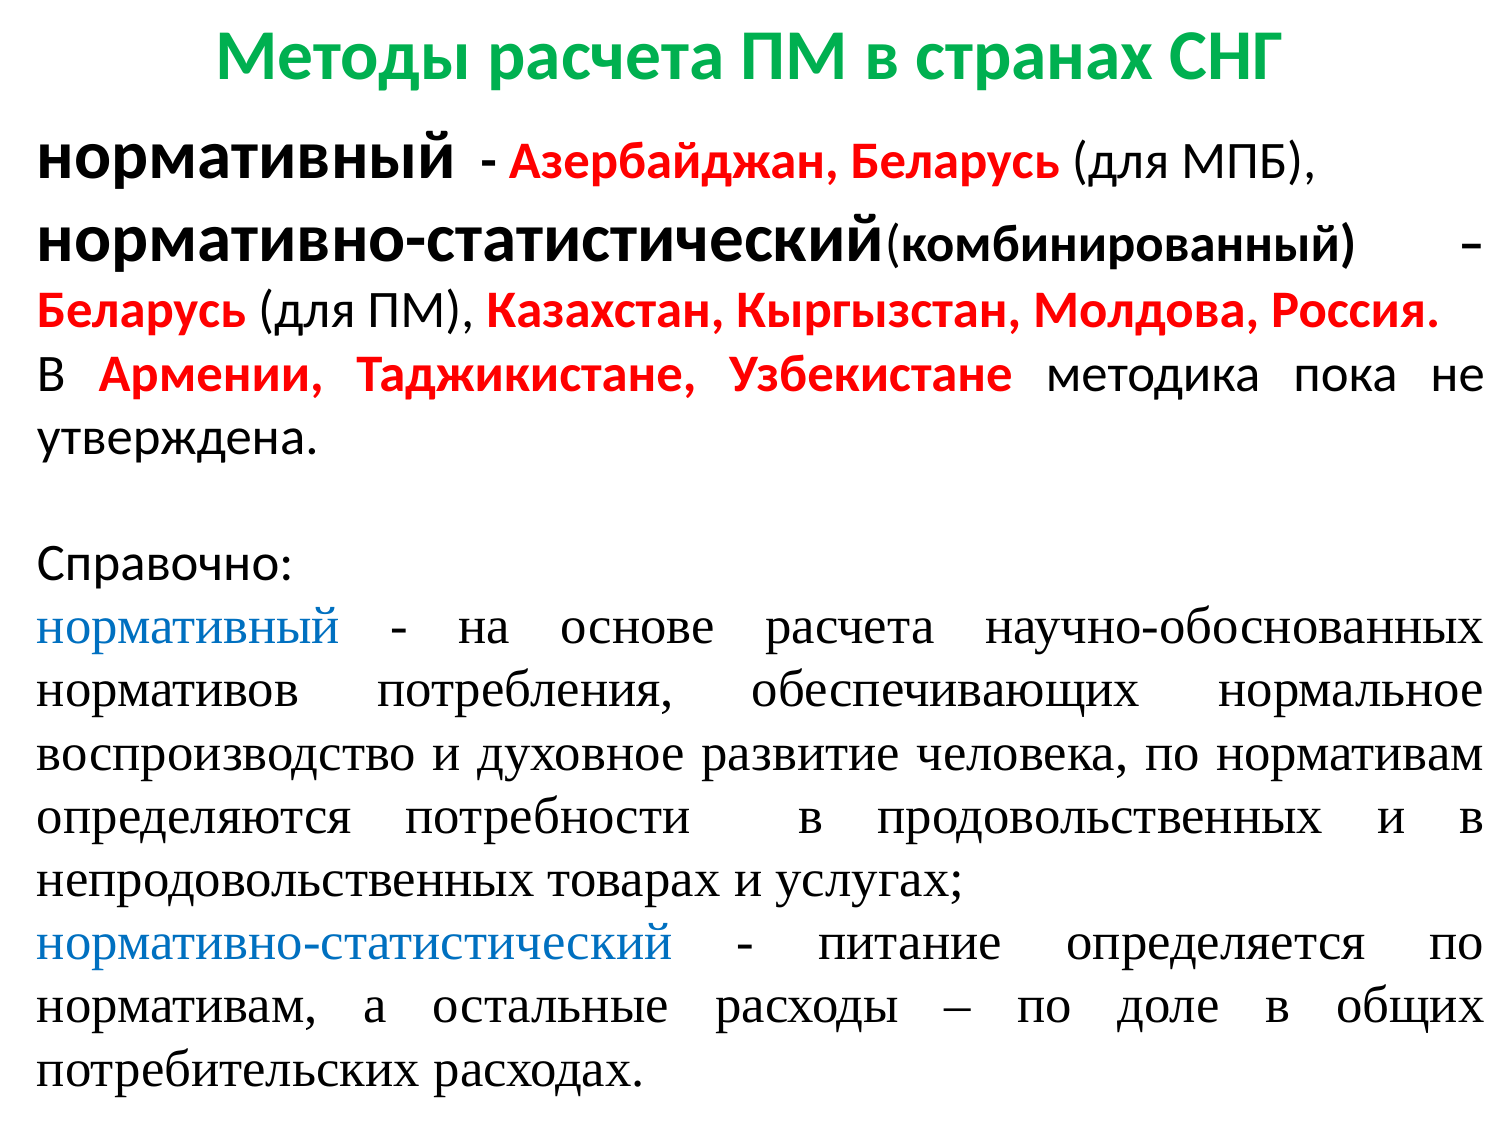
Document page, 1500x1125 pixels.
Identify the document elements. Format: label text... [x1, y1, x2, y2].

title Методы расчета ПМ в странах СНГ [0, 0, 1500, 101]
list нормативный - Азербайджан, Беларусь (для МПБ), нормативно-статистический(комбинированный) – Беларусь (для ПМ), Казахстан, Кыргызстан, Молдова, Россия. В Армении, Таджикистане, Узбекистане методика пока не утверждена. Справочно: нормативный - на основе расчета научно-обоснованных нормативов потребления, обеспечивающих нормальное воспроизводство и духовное развитие человека, по нормативам определяются потребности в продовольственных и в непродовольственных товарах и услугах; нормативно-статистический - питание определяется по нормативам, а остальные расходы – по доле в общих потребительских расходах. [0, 101, 1500, 1125]
